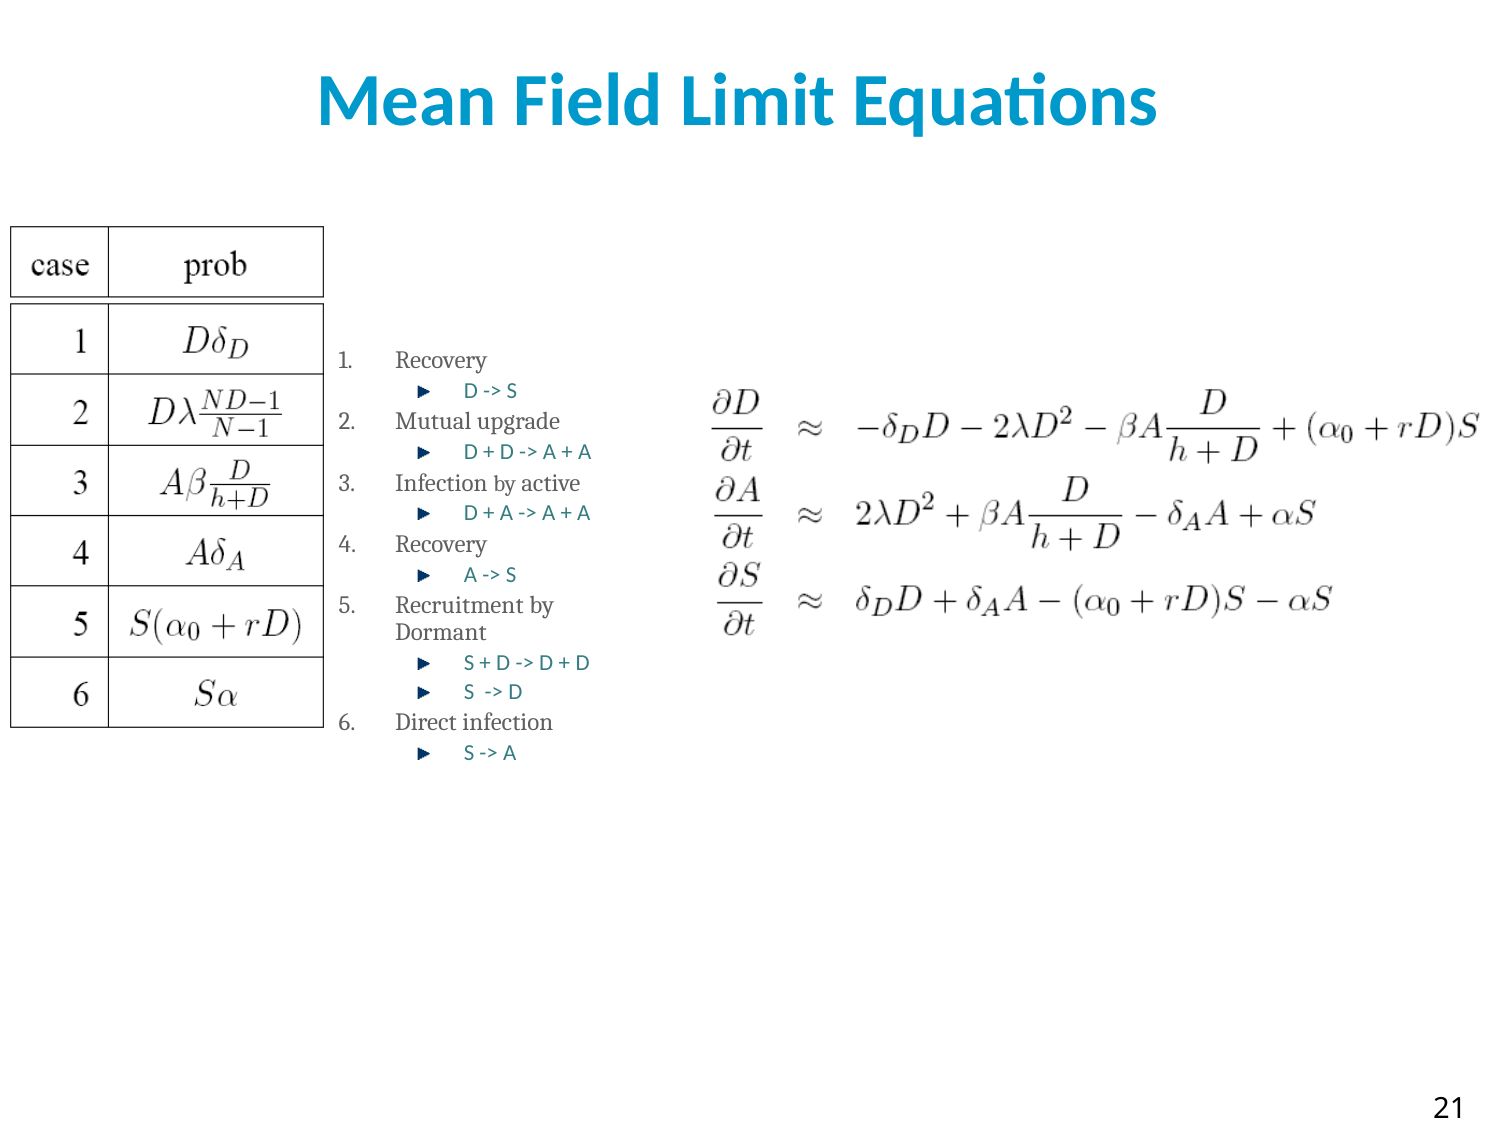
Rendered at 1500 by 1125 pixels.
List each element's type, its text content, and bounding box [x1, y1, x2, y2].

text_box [8, 216, 623, 774]
title Mean Field Limit Equations [17, 0, 1460, 191]
footer 21 [1399, 1082, 1500, 1125]
picture [698, 370, 1500, 652]
